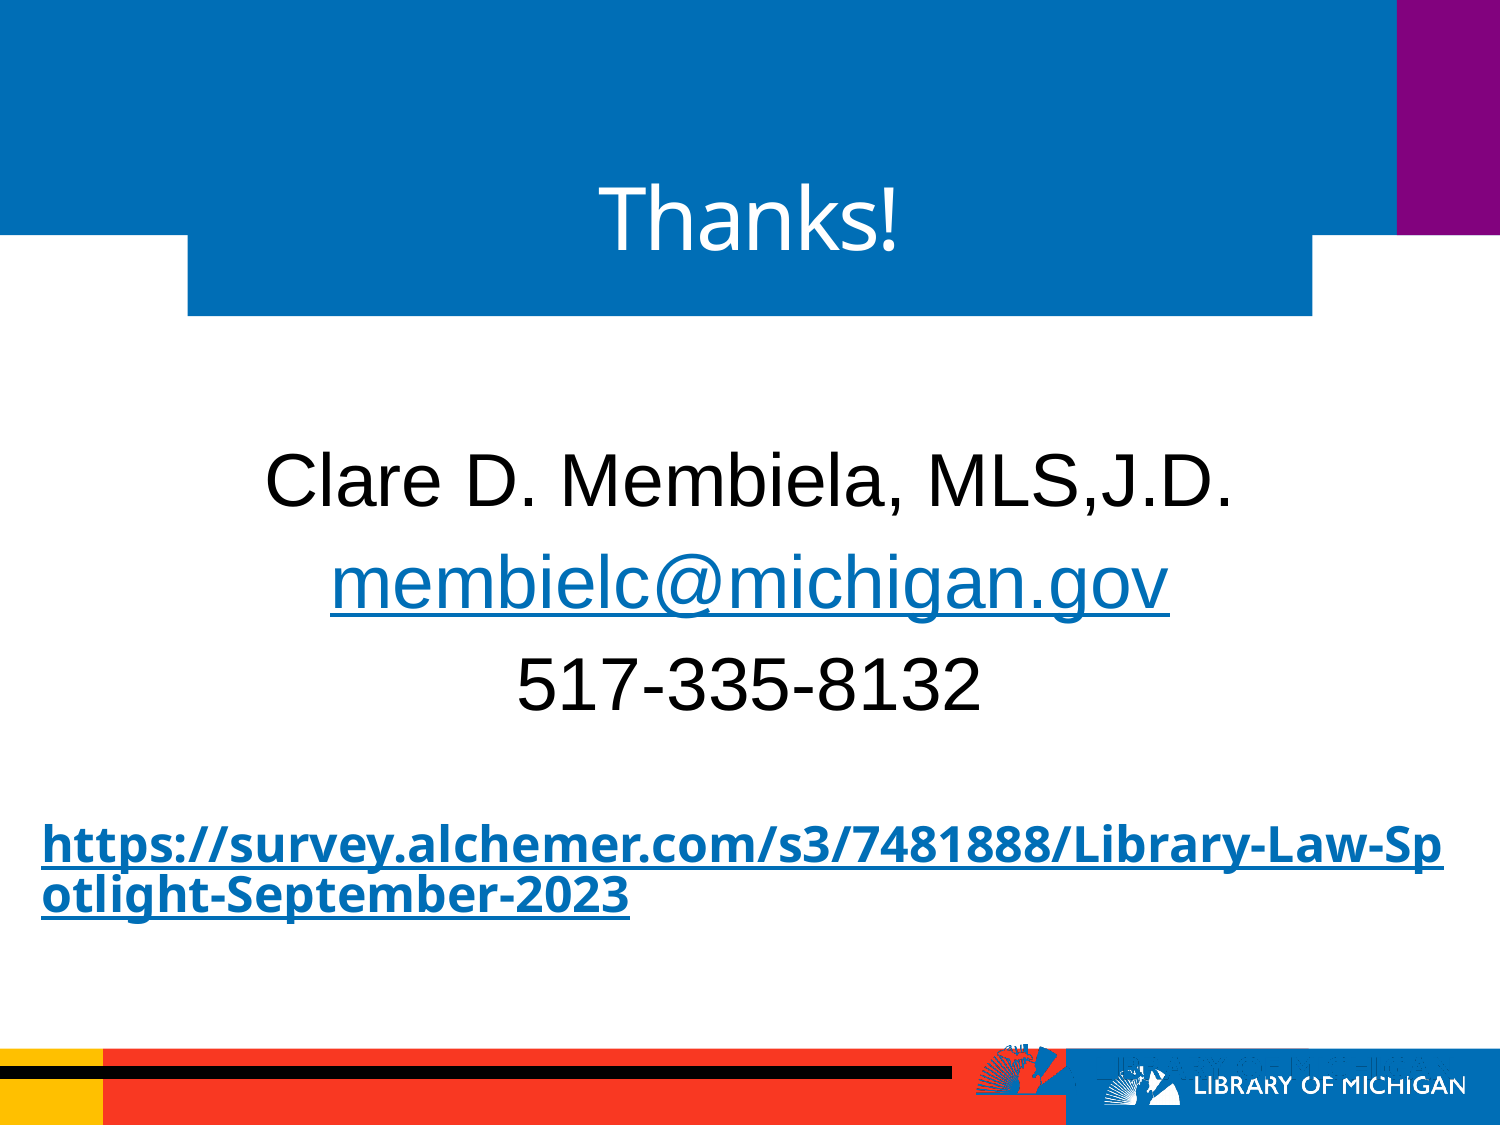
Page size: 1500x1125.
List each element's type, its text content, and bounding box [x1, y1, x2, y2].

list Clare D. Membiela, MLS,J.D. membielc@michigan.gov 517-335-8132 [223, 323, 1277, 744]
title Thanks! [187, 140, 1313, 317]
picture [976, 1044, 1454, 1095]
text_box https://survey.alchemer.com/s3/7481888/Library-Law-Spotlight-September-2023 [26, 744, 1474, 933]
